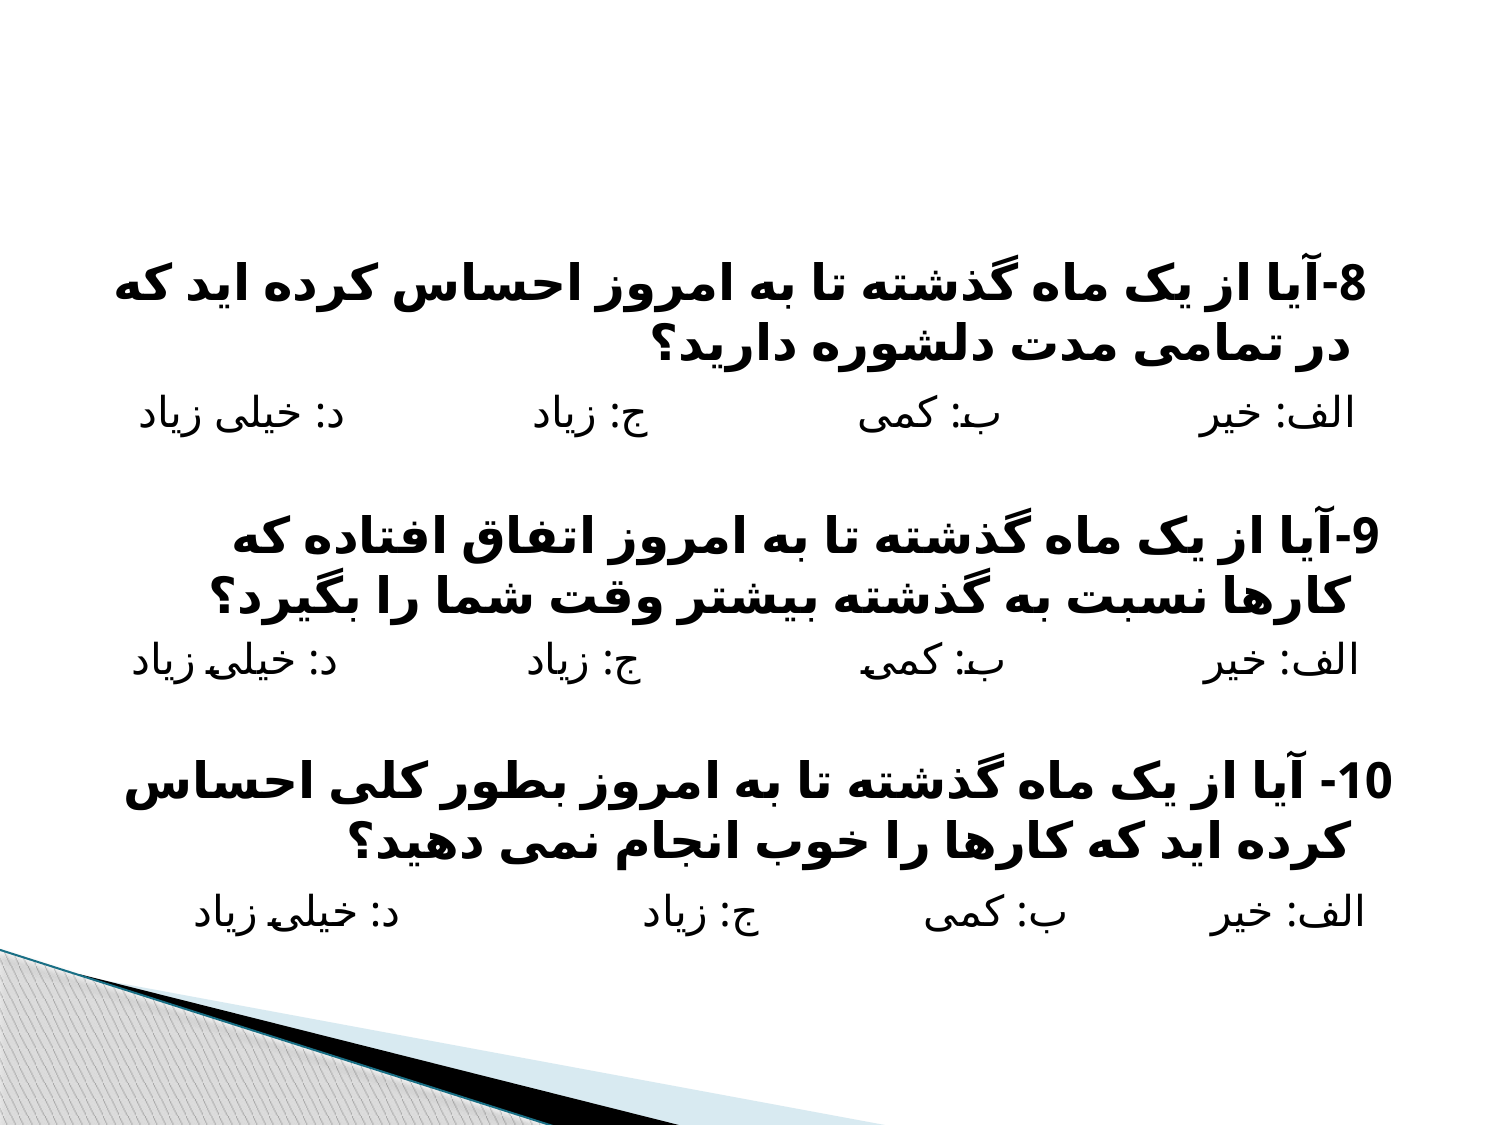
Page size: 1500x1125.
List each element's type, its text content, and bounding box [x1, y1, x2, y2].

list 8-آيا از يک ماه گذشته تا به امروز احساس کرده ايد که در تمامی مدت دلشوره داريد؟ الف: خير ب: کمی ج: زياد د: خيلی زياد 9-آيا از يک ماه گذشته تا به امروز اتفاق افتاده که کارها نسبت به گذشته بيشتر وقت شما را بگيرد؟ الف: خير ب: کمی ج: زياد د: خيلی زياد 10- آيا از يک ماه گذشته تا به امروز بطور کلی احساس کرده ايد که کارها را خوب انجام نمی دهيد؟ الف: خير ب: کمی ج: زياد د: خيلی زياد [75, 243, 1425, 986]
